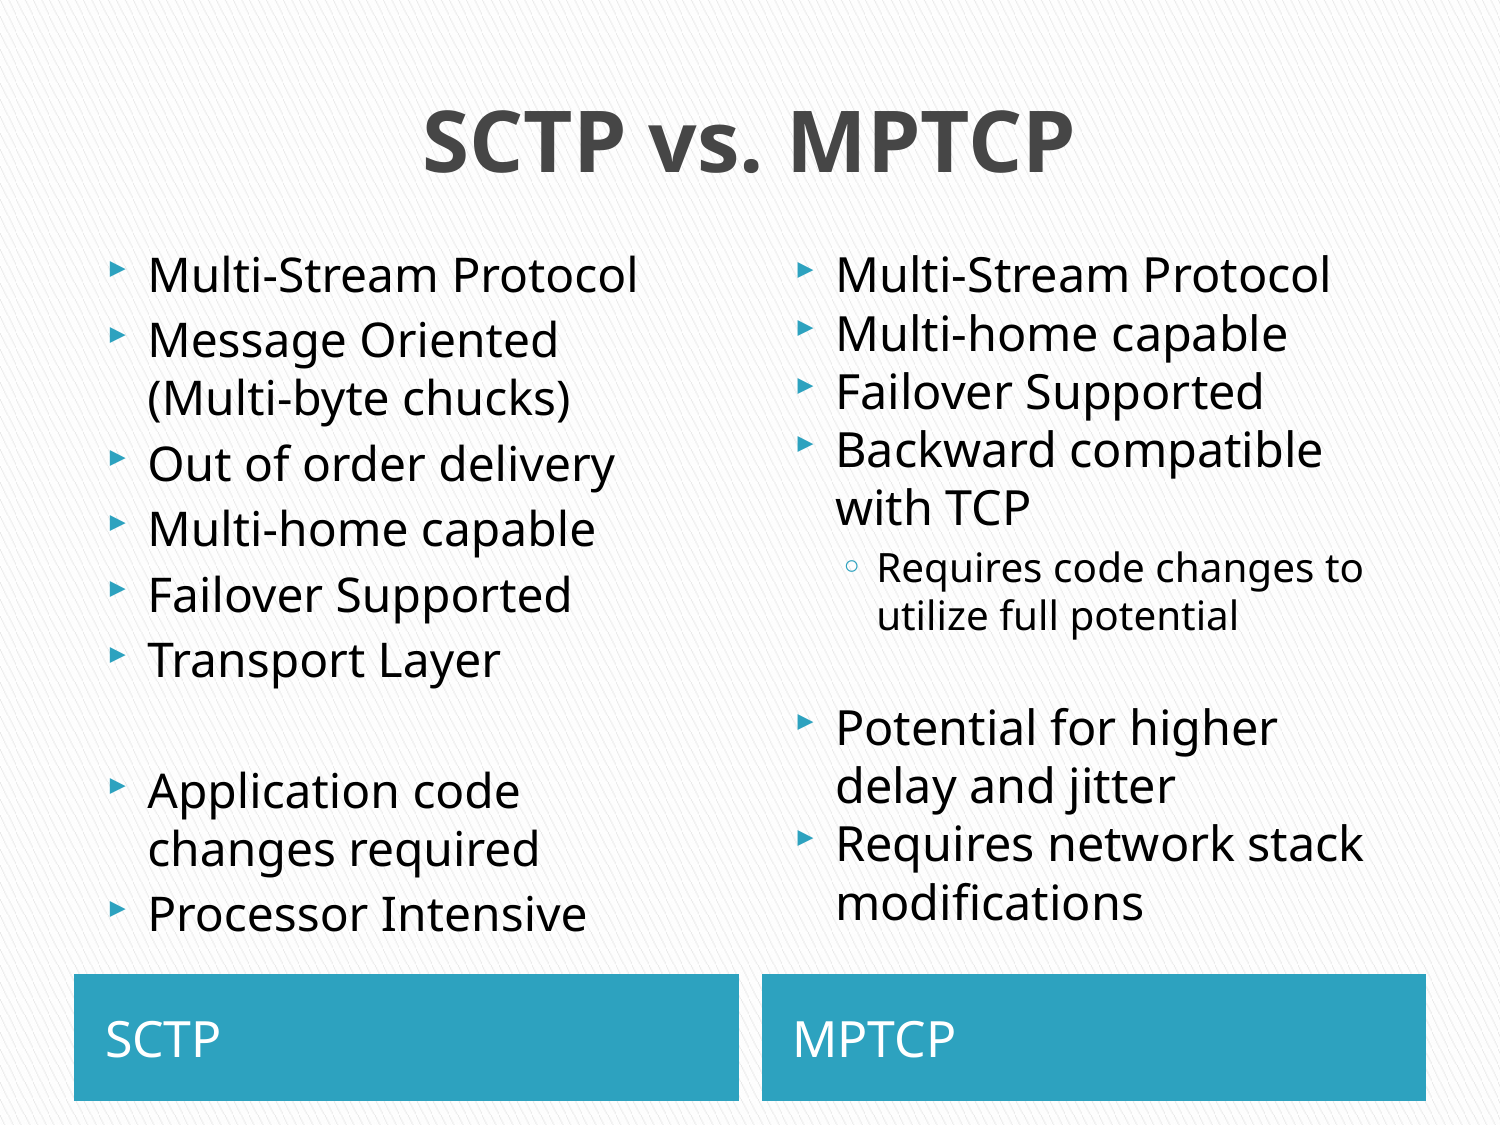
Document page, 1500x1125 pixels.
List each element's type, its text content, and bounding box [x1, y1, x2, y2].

title SCTP vs. MPTCP [75, 44, 1425, 233]
list Multi-Stream Protocol Message Oriented (Multi-byte chucks) Out of order delivery Multi-home capable Failover Supported Transport Layer Application code changes required Processor Intensive [75, 236, 738, 950]
list MPTCP [762, 974, 1426, 1101]
list Multi-Stream Protocol Multi-home capable Failover Supported Backward compatible with TCP Requires code changes to utilize full potential Potential for higher delay and jitter Requires network stack modifications [762, 236, 1426, 938]
list SCTP [74, 974, 739, 1101]
